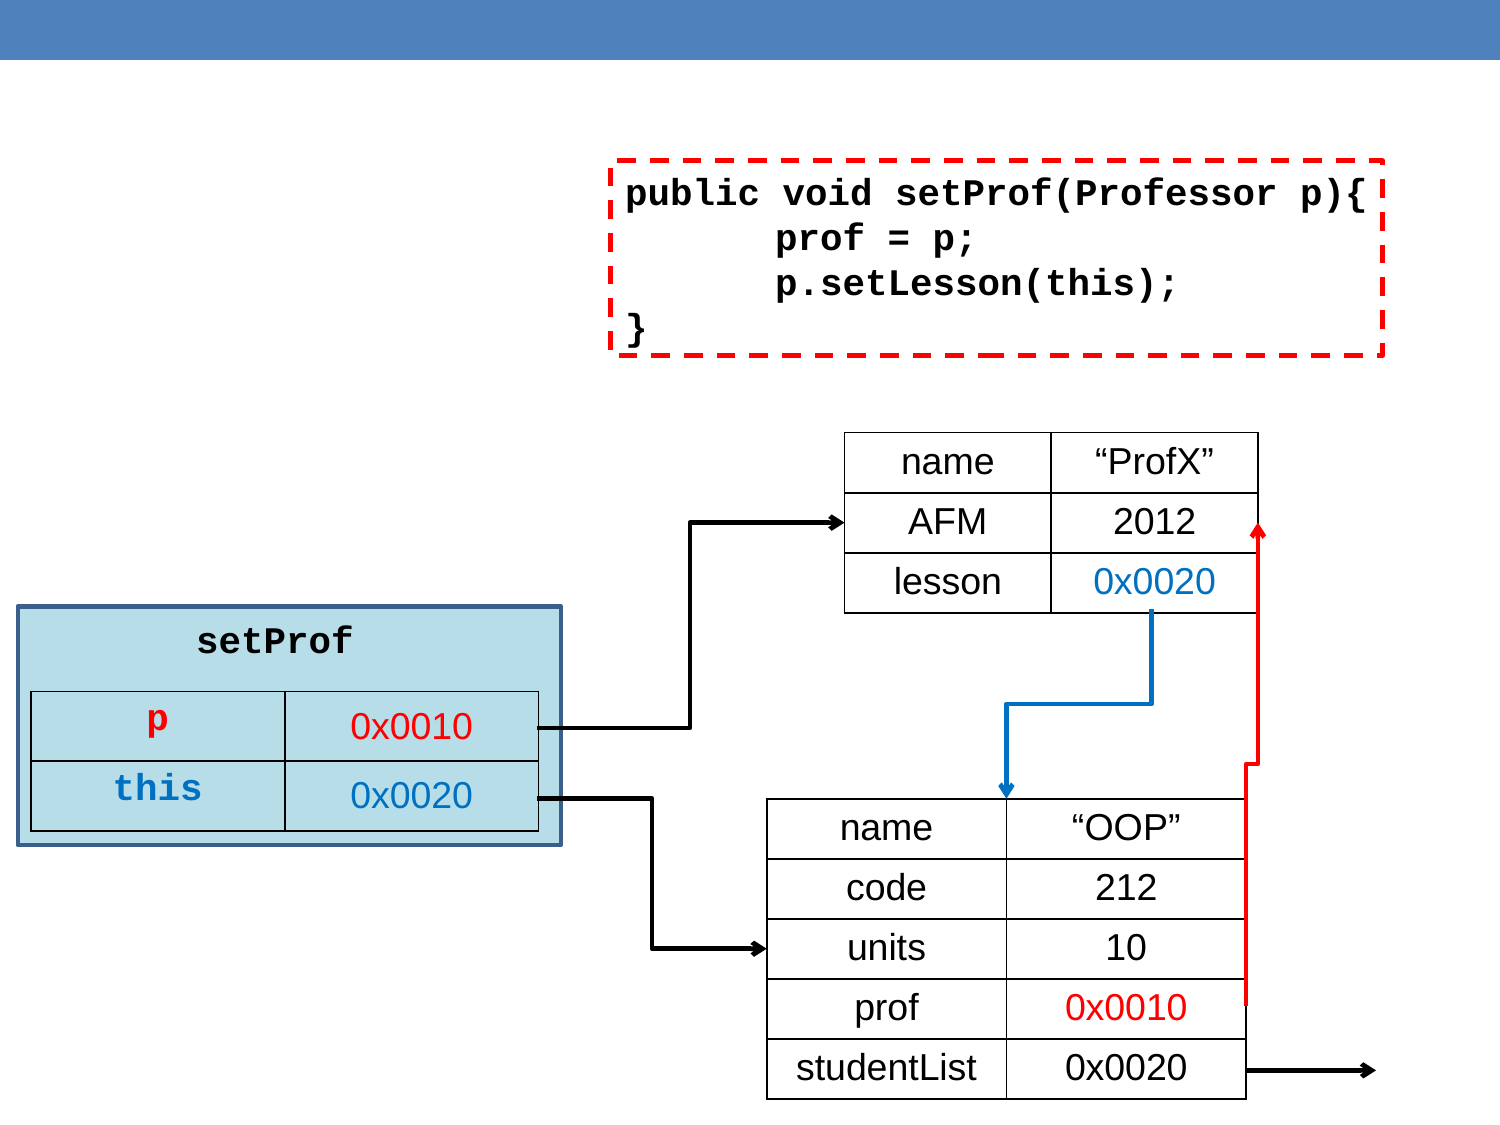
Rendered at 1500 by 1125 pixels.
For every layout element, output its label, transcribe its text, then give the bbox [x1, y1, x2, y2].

table_cell lesson [852, 554, 1050, 612]
table_cell units [768, 920, 1006, 978]
table_header “OOP” [1007, 800, 1244, 858]
table_header name [845, 433, 1050, 492]
table_cell studentList [768, 1040, 1006, 1098]
table_cell 10 [1007, 920, 1244, 978]
table_header 0x0010 [286, 692, 538, 760]
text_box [984, 631, 1174, 777]
table_cell this [32, 762, 284, 830]
table_cell AFM [845, 494, 1050, 552]
text_box setProf [181, 609, 369, 669]
table_cell 0x0020 [1007, 1040, 1245, 1098]
table_cell 0x0020 [1052, 554, 1256, 612]
text_box [16, 604, 534, 847]
table_cell 0x0010 [1007, 980, 1245, 1038]
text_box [1181, 757, 1494, 771]
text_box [537, 798, 767, 949]
table_header p [32, 692, 284, 760]
table_cell 212 [1007, 860, 1244, 918]
table_header “ProfX” [1052, 433, 1257, 492]
text_box public void setProf(Professor p){ prof = p; p.setLesson(this); } [610, 160, 1383, 356]
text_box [537, 522, 845, 729]
table_cell 2012 [1052, 494, 1257, 552]
table_cell 0x0020 [286, 762, 538, 830]
table_cell code [775, 860, 1006, 918]
table_header name [774, 800, 1006, 858]
table_cell prof [768, 980, 1006, 1038]
text_box [539, 736, 563, 796]
